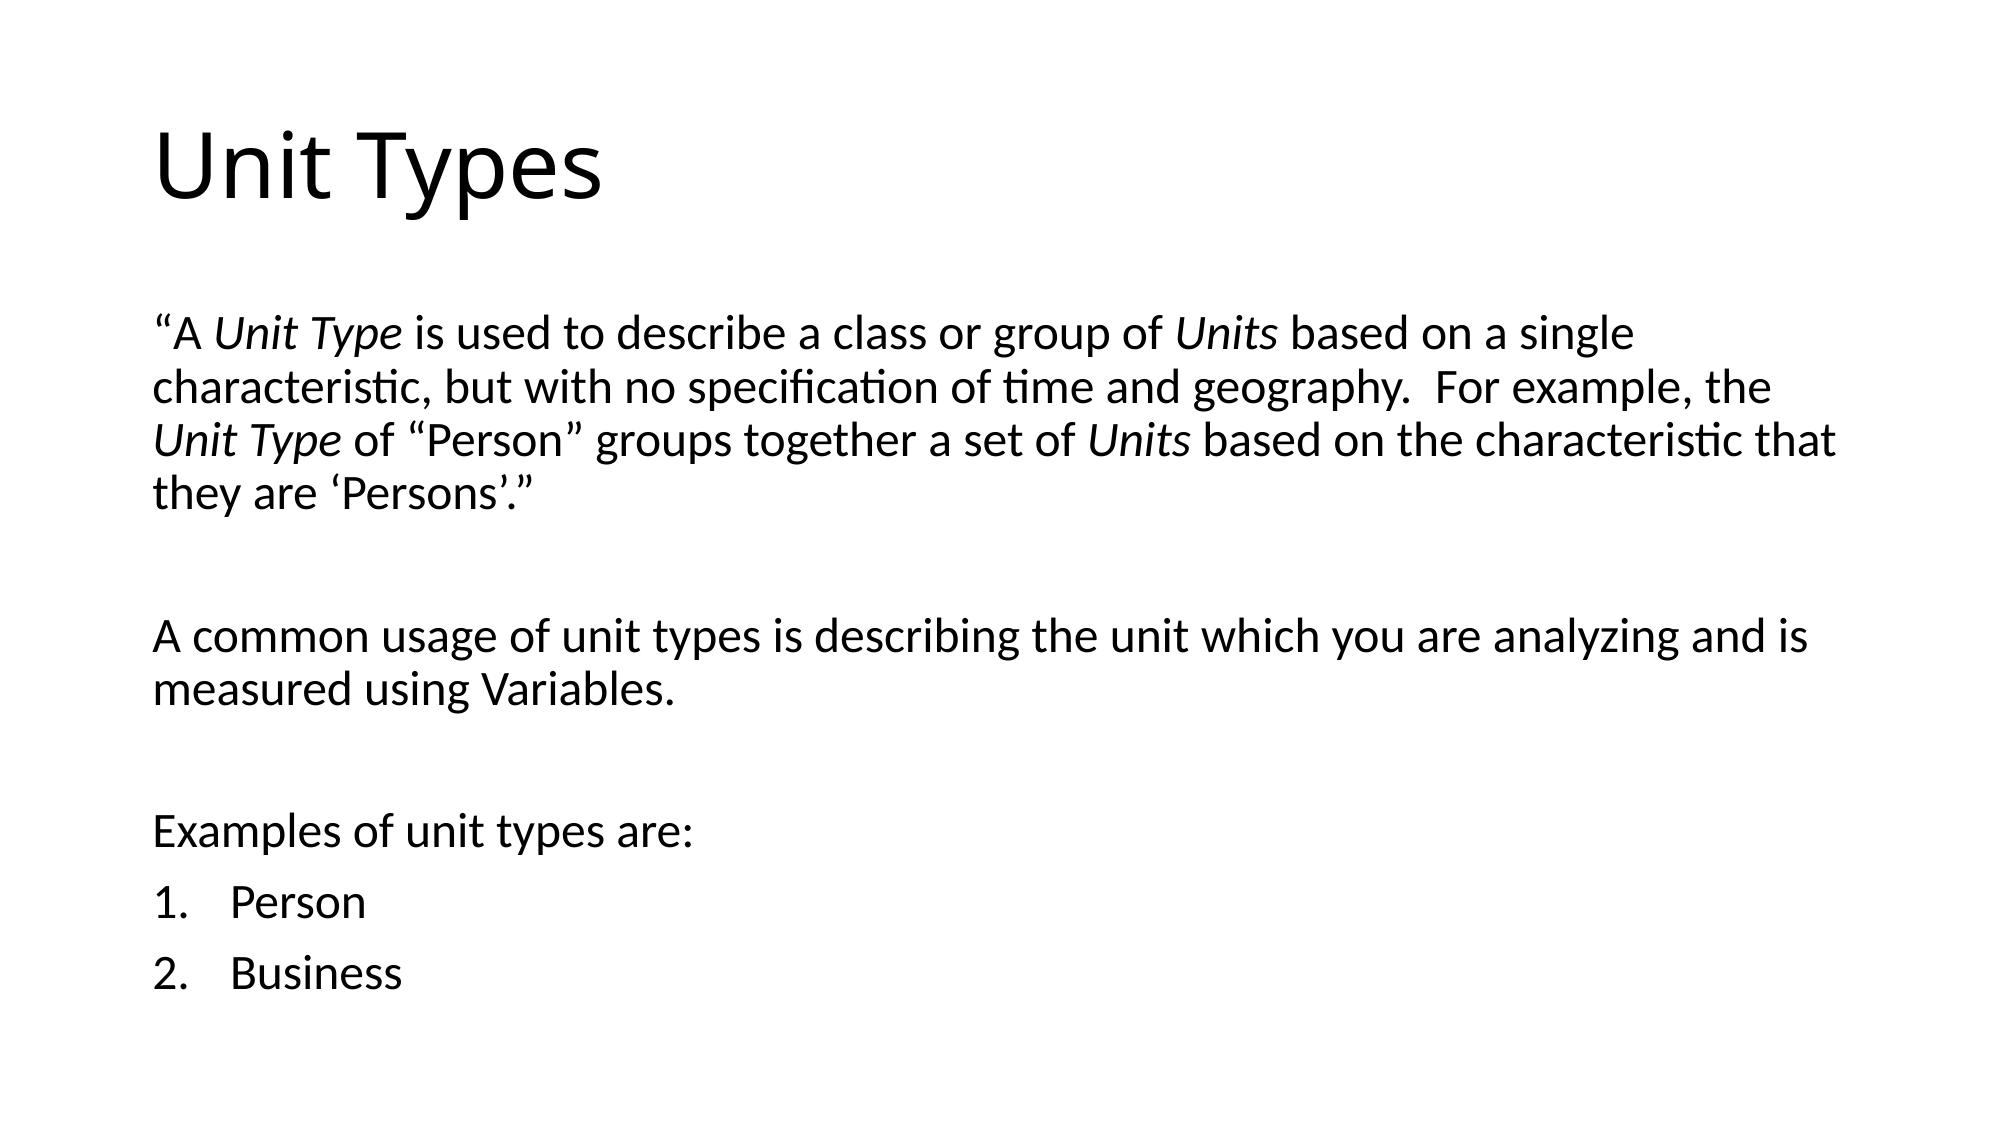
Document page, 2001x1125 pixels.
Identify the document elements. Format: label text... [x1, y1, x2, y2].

list “A Unit Type is used to describe a class or group of Units based on a single characteristic, but with no specification of time and geography. For example, the Unit Type of “Person” groups together a set of Units based on the characteristic that they are ‘Persons’.” A common usage of unit types is describing the unit which you are analyzing and is measured using Variables. Examples of unit types are: Person Business [137, 299, 1863, 1014]
title Unit Types [137, 59, 1863, 278]
